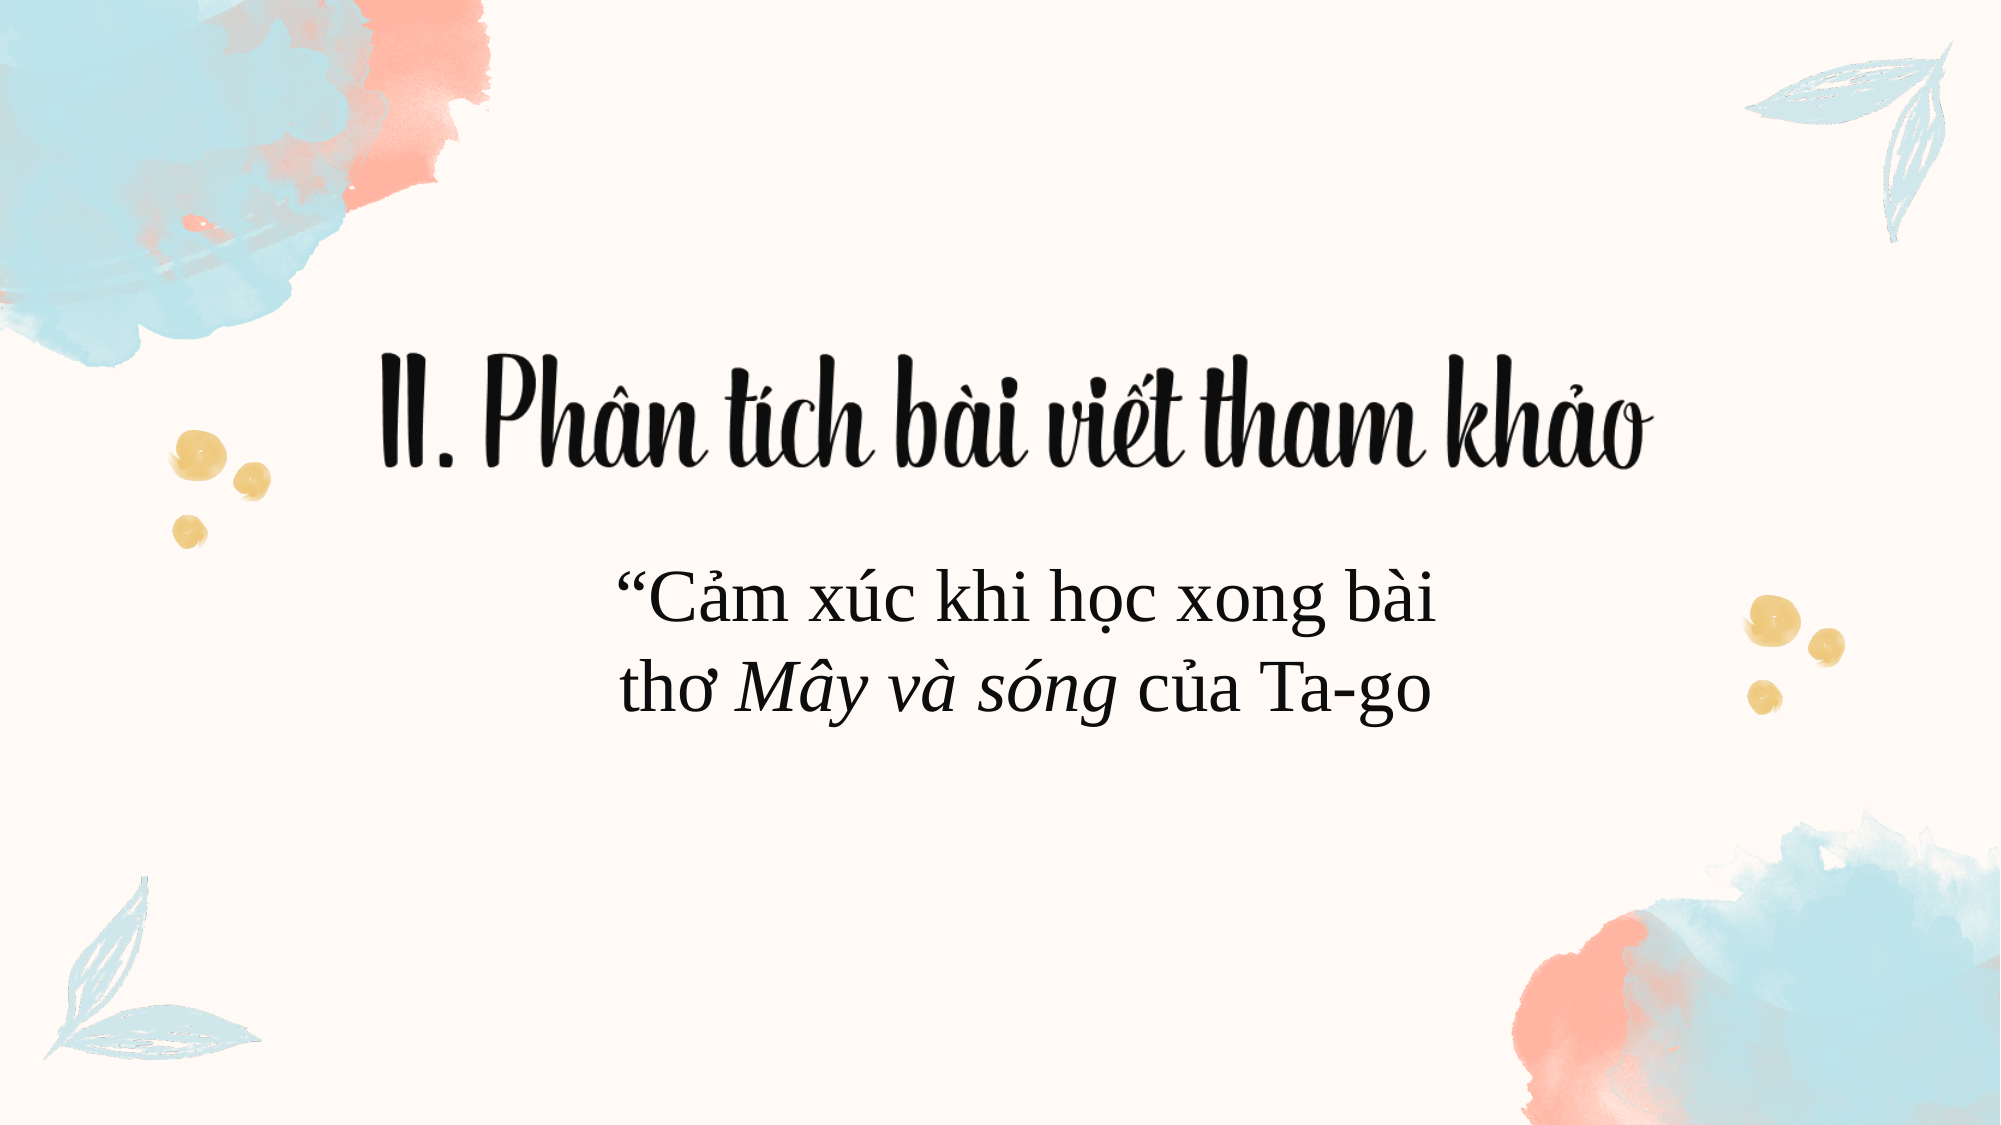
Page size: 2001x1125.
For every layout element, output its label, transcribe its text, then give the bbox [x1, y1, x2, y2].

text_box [165, 430, 256, 559]
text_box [1740, 595, 1851, 724]
picture [1506, 700, 2000, 1125]
text_box “Cảm xúc khi học xong bài thơ Mây và sóng của Ta-go [559, 614, 1494, 734]
picture [1741, 37, 1999, 270]
picture [0, 0, 1741, 606]
picture [35, 857, 262, 1079]
